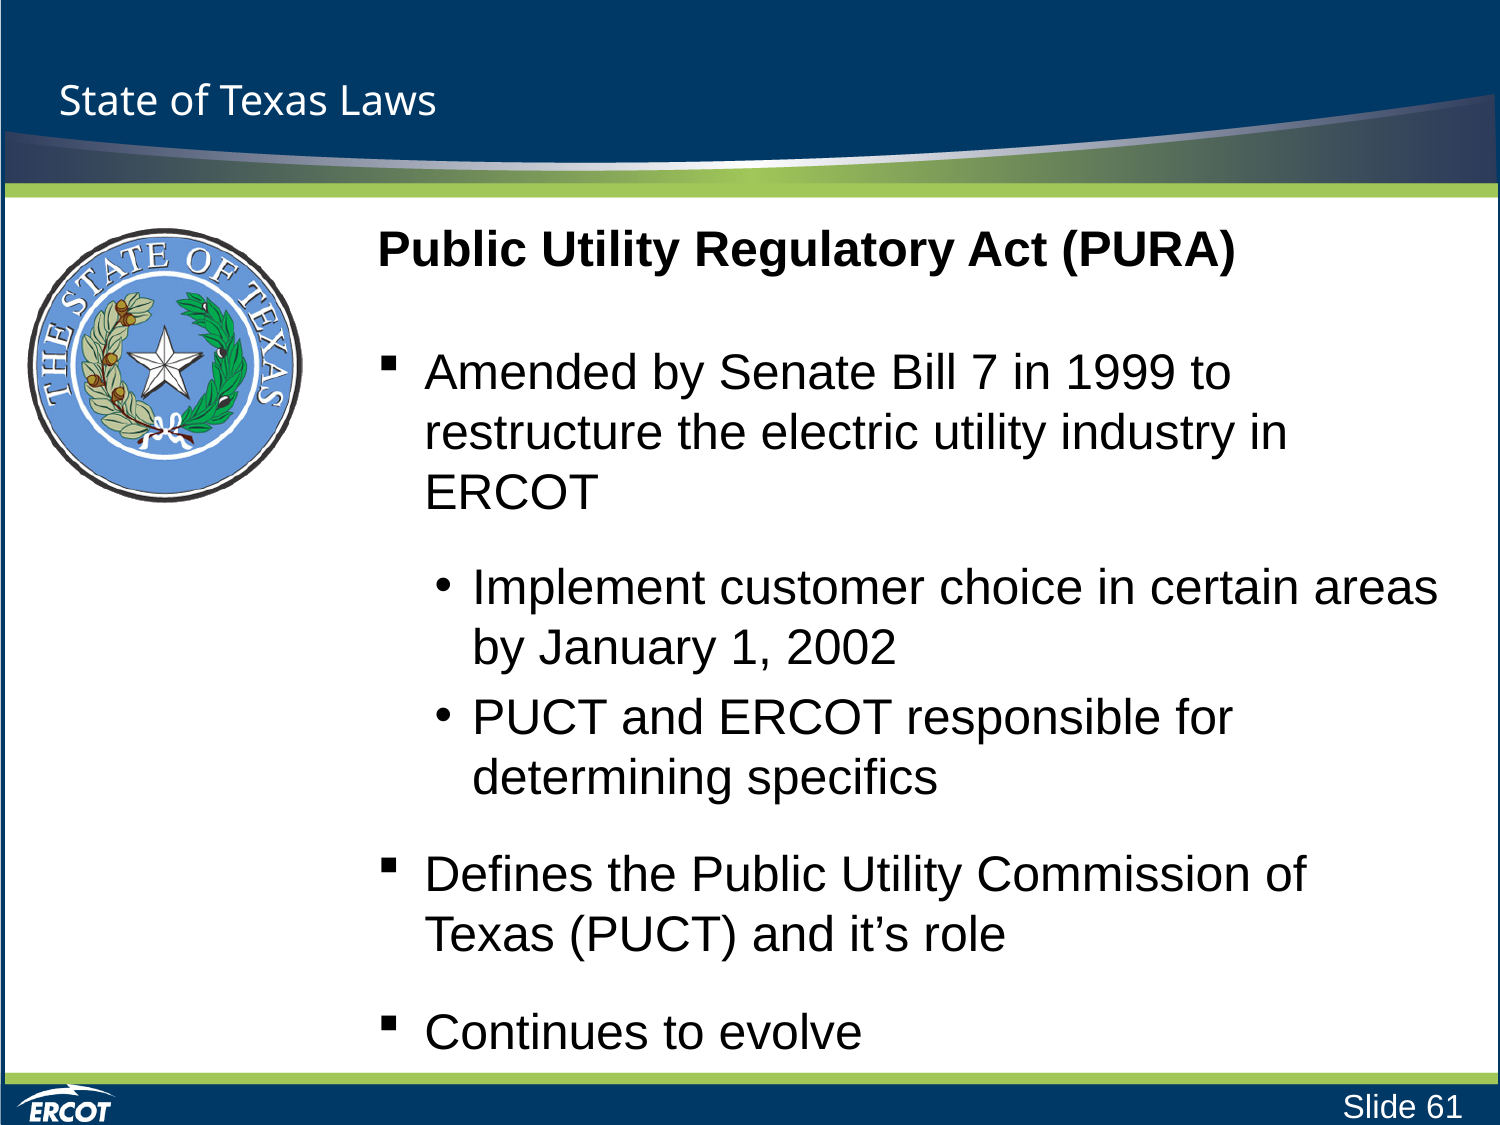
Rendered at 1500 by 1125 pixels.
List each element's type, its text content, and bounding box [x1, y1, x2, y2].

picture [0, 0, 1500, 1125]
title State of Texas Laws [43, 52, 1463, 145]
list Public Utility Regulatory Act (PURA) Amended by Senate Bill 7 in 1999 to restructure the electric utility industry in ERCOT Implement customer choice in certain areas by January 1, 2002 PUCT and ERCOT responsible for determining specifics Defines the Public Utility Commission of Texas (PUCT) and it’s role Continues to evolve [362, 209, 1463, 1076]
